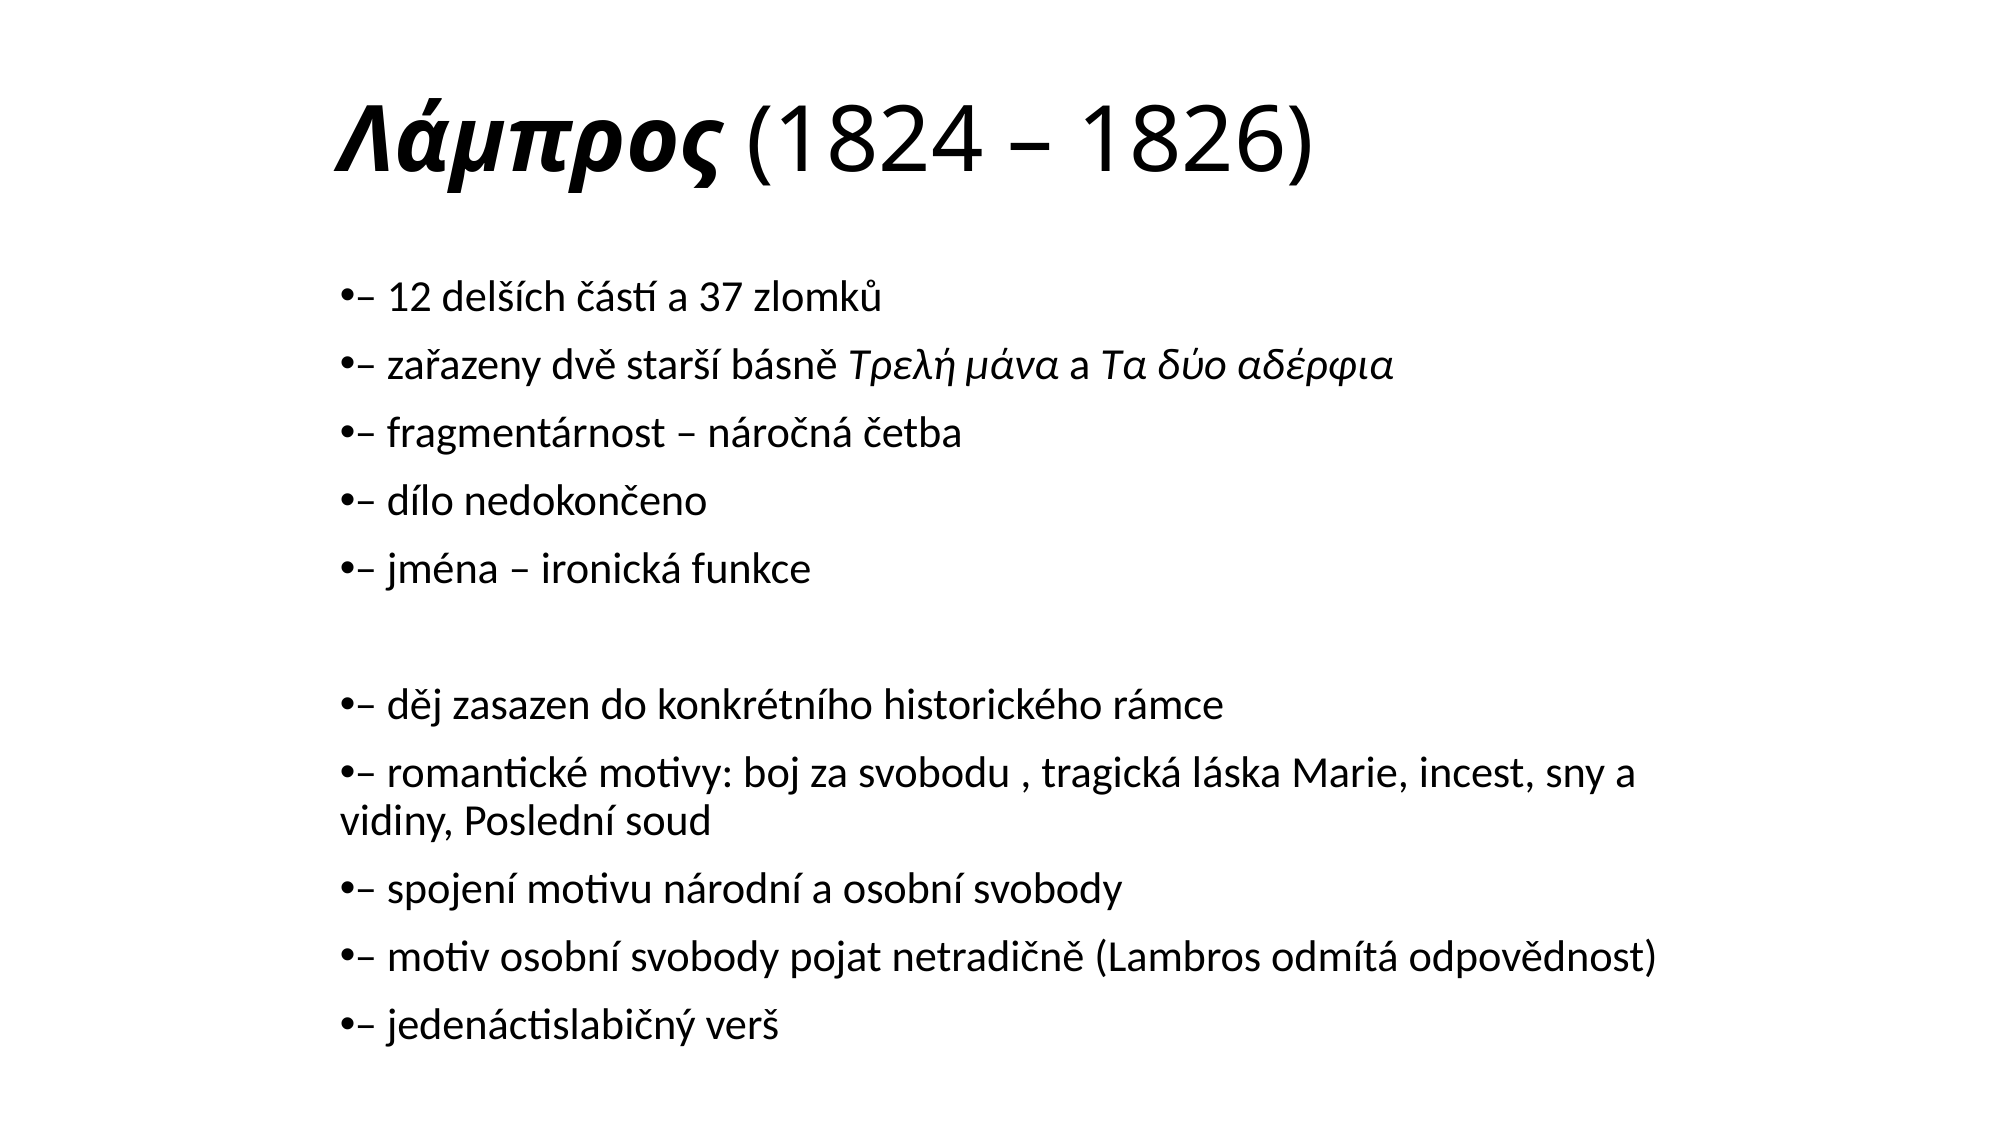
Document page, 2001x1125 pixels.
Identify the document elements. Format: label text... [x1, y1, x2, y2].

title Λάμπρος (1824 – 1826) [324, 20, 1675, 257]
list – 12 delších částí a 37 zlomků – zařazeny dvě starší básně Τρελή μάνα a Τα δύο αδέρφια – fragmentárnost – náročná četba – dílo nedokončeno – jména – ironická funkce – děj zasazen do konkrétního historického rámce – romantické motivy: boj za svobodu , tragická láska Marie, incest, sny a vidiny, Poslední soud – spojení motivu národní a osobní svobody – motiv osobní svobody pojat netradičně (Lambros odmítá odpovědnost) – jedenáctislabičný verš [324, 262, 1675, 1108]
